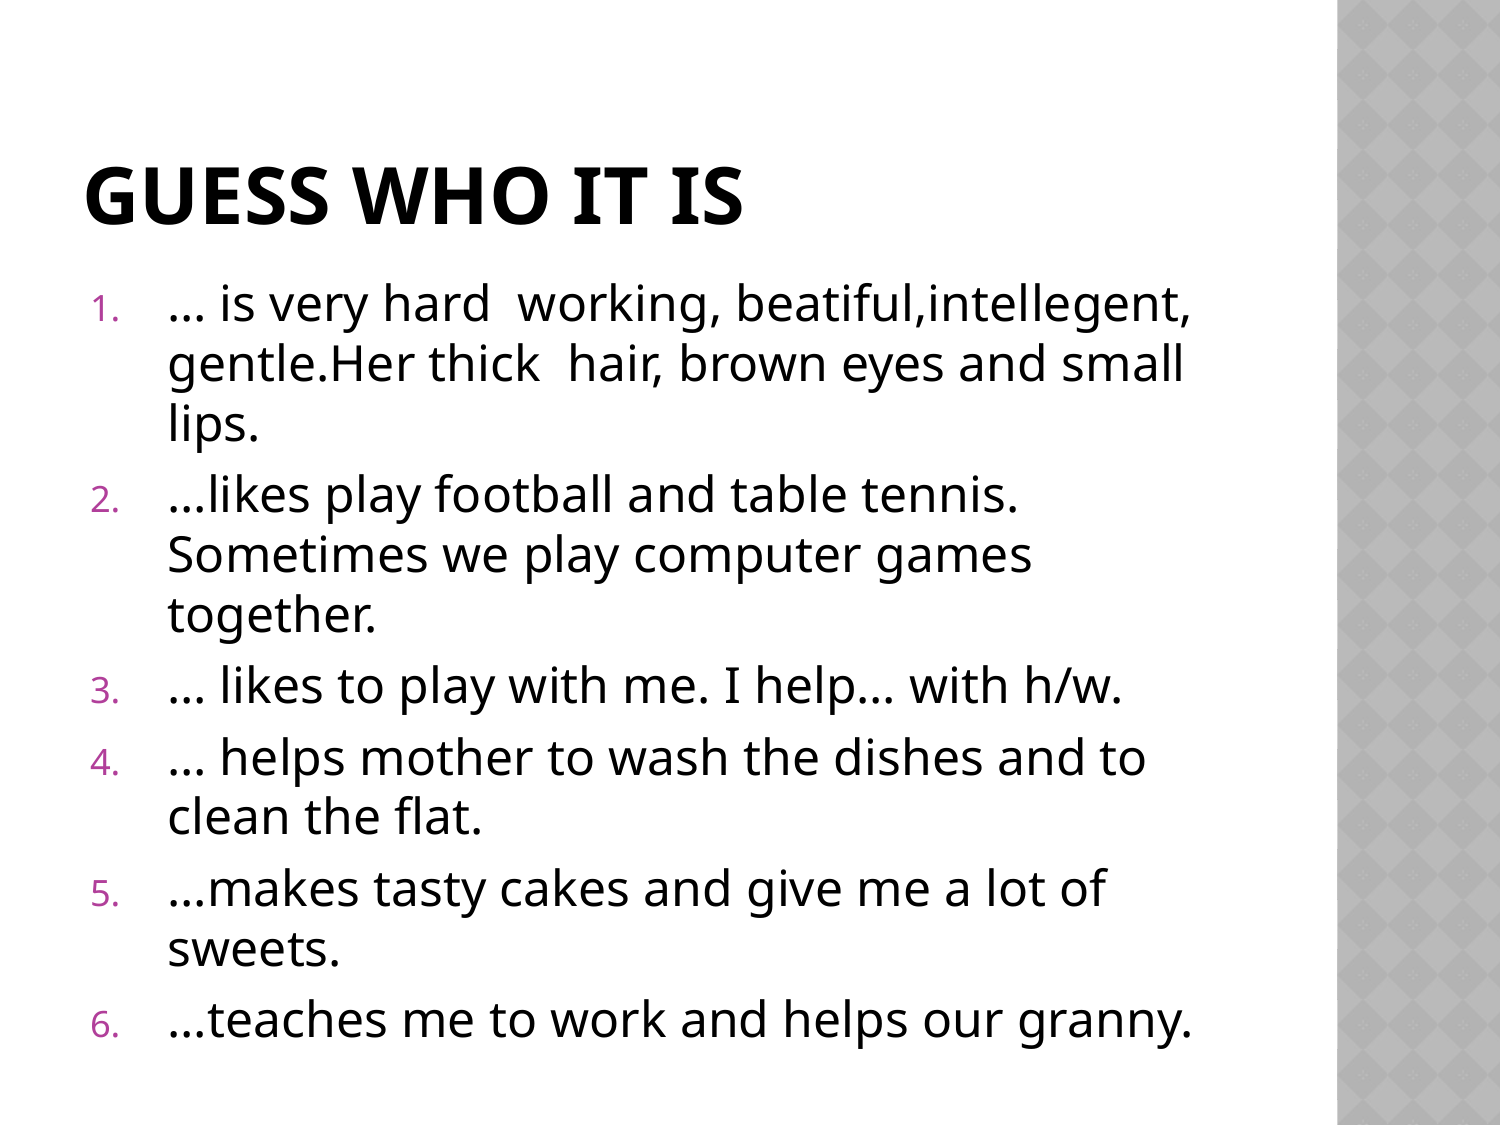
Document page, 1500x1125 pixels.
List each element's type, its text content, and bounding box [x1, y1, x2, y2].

list … is very hard working, beatiful,intellegent, gentle.Her thick hair, brown eyes and small lips. …likes play football and table tennis. Sometimes we play computer games together. … likes to play with me. I help… with h/w. … helps mother to wash the dishes and to clean the flat. …makes tasty cakes and give me a lot of sweets. …teaches me to work and helps our granny. [74, 263, 1263, 1060]
title Guess Who It Is [75, 52, 1263, 240]
